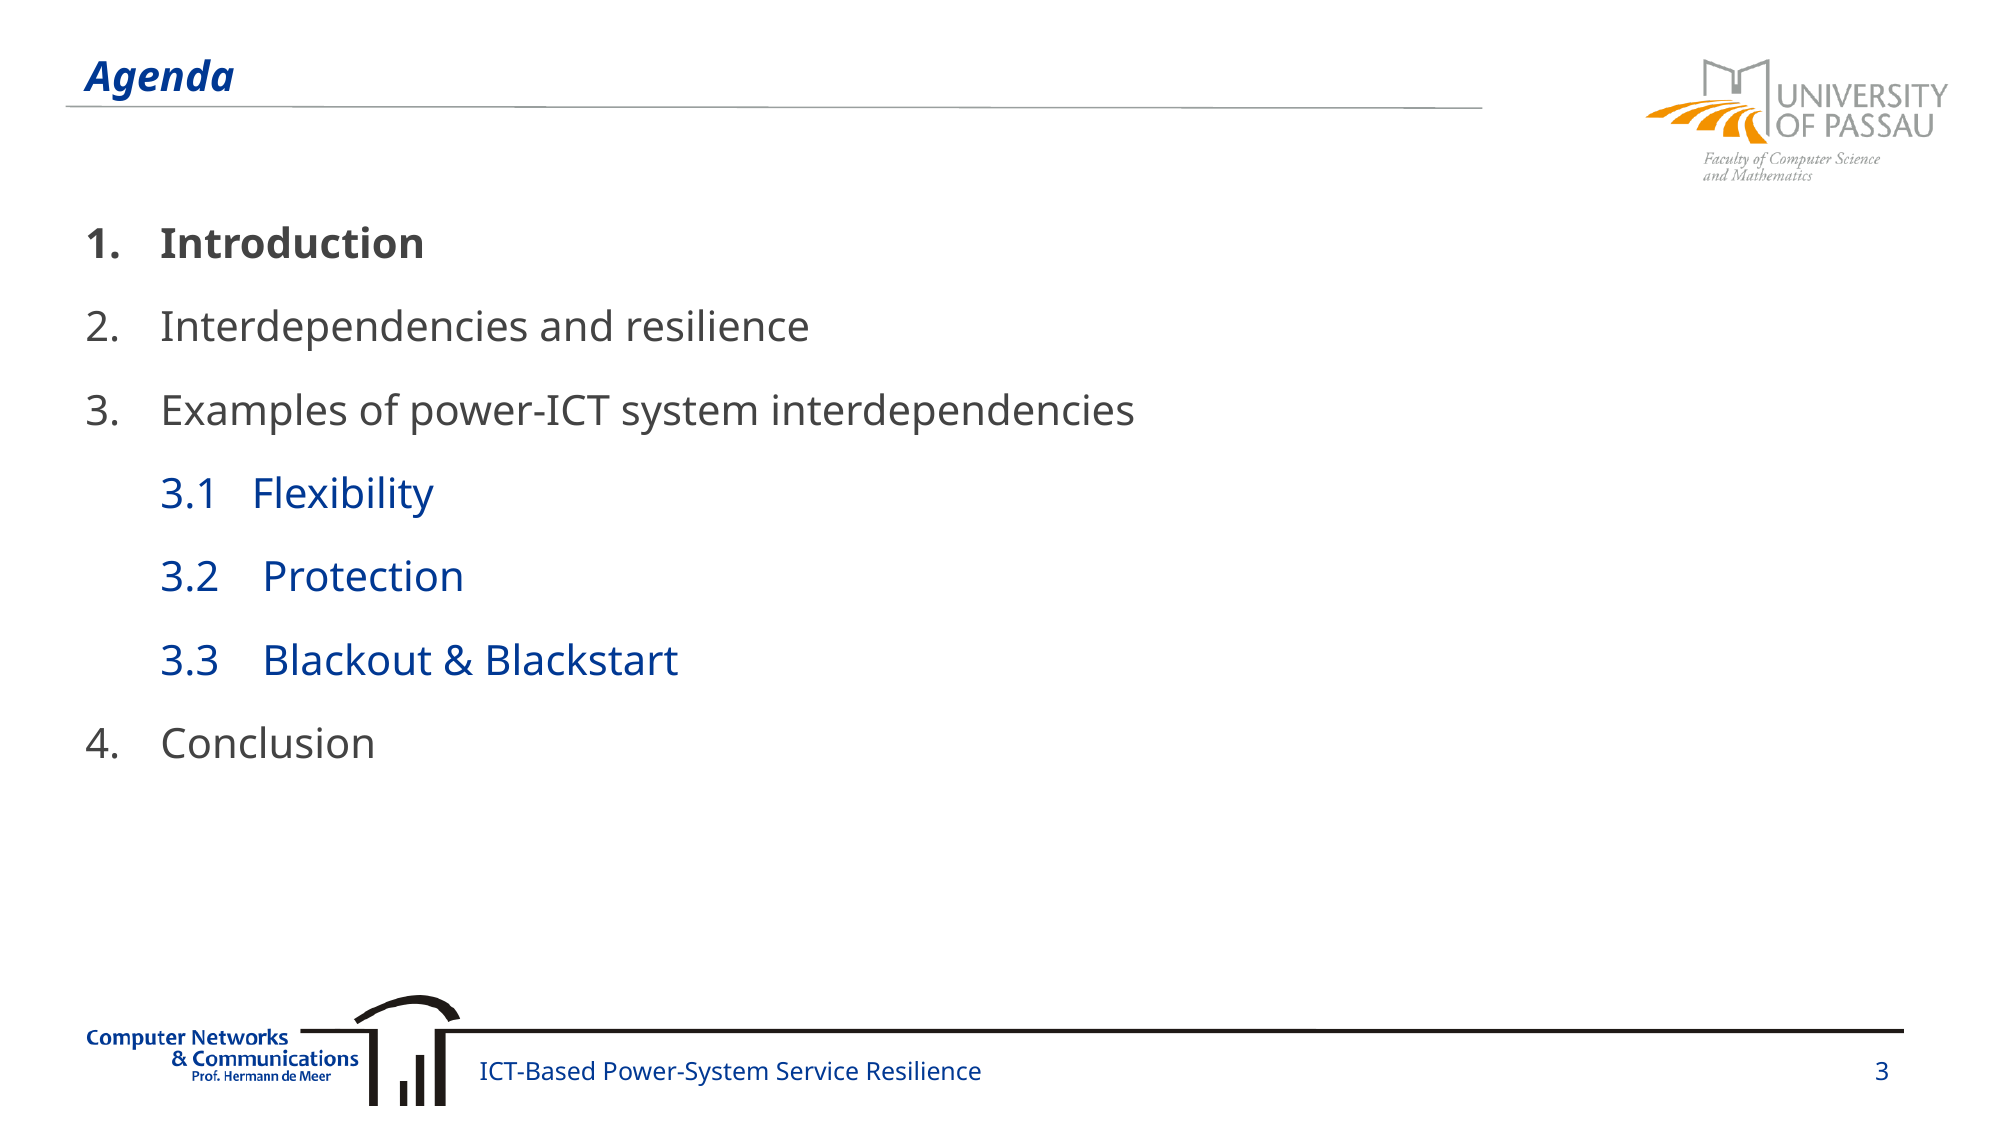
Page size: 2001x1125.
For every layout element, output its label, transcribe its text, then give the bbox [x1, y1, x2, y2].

title Agenda [70, 41, 1504, 109]
picture [86, 995, 1904, 1106]
footer ICT-Based Power-System Service Resilience [464, 1042, 1711, 1103]
picture [1637, 46, 1956, 193]
slide_number 3 [1712, 1042, 1904, 1103]
list Introduction Interdependencies and resilience Examples of power-ICT system interdependencies 3.1 Flexibility 3.2 Protection 3.3 Blackout & Blackstart Conclusion [70, 184, 1900, 976]
